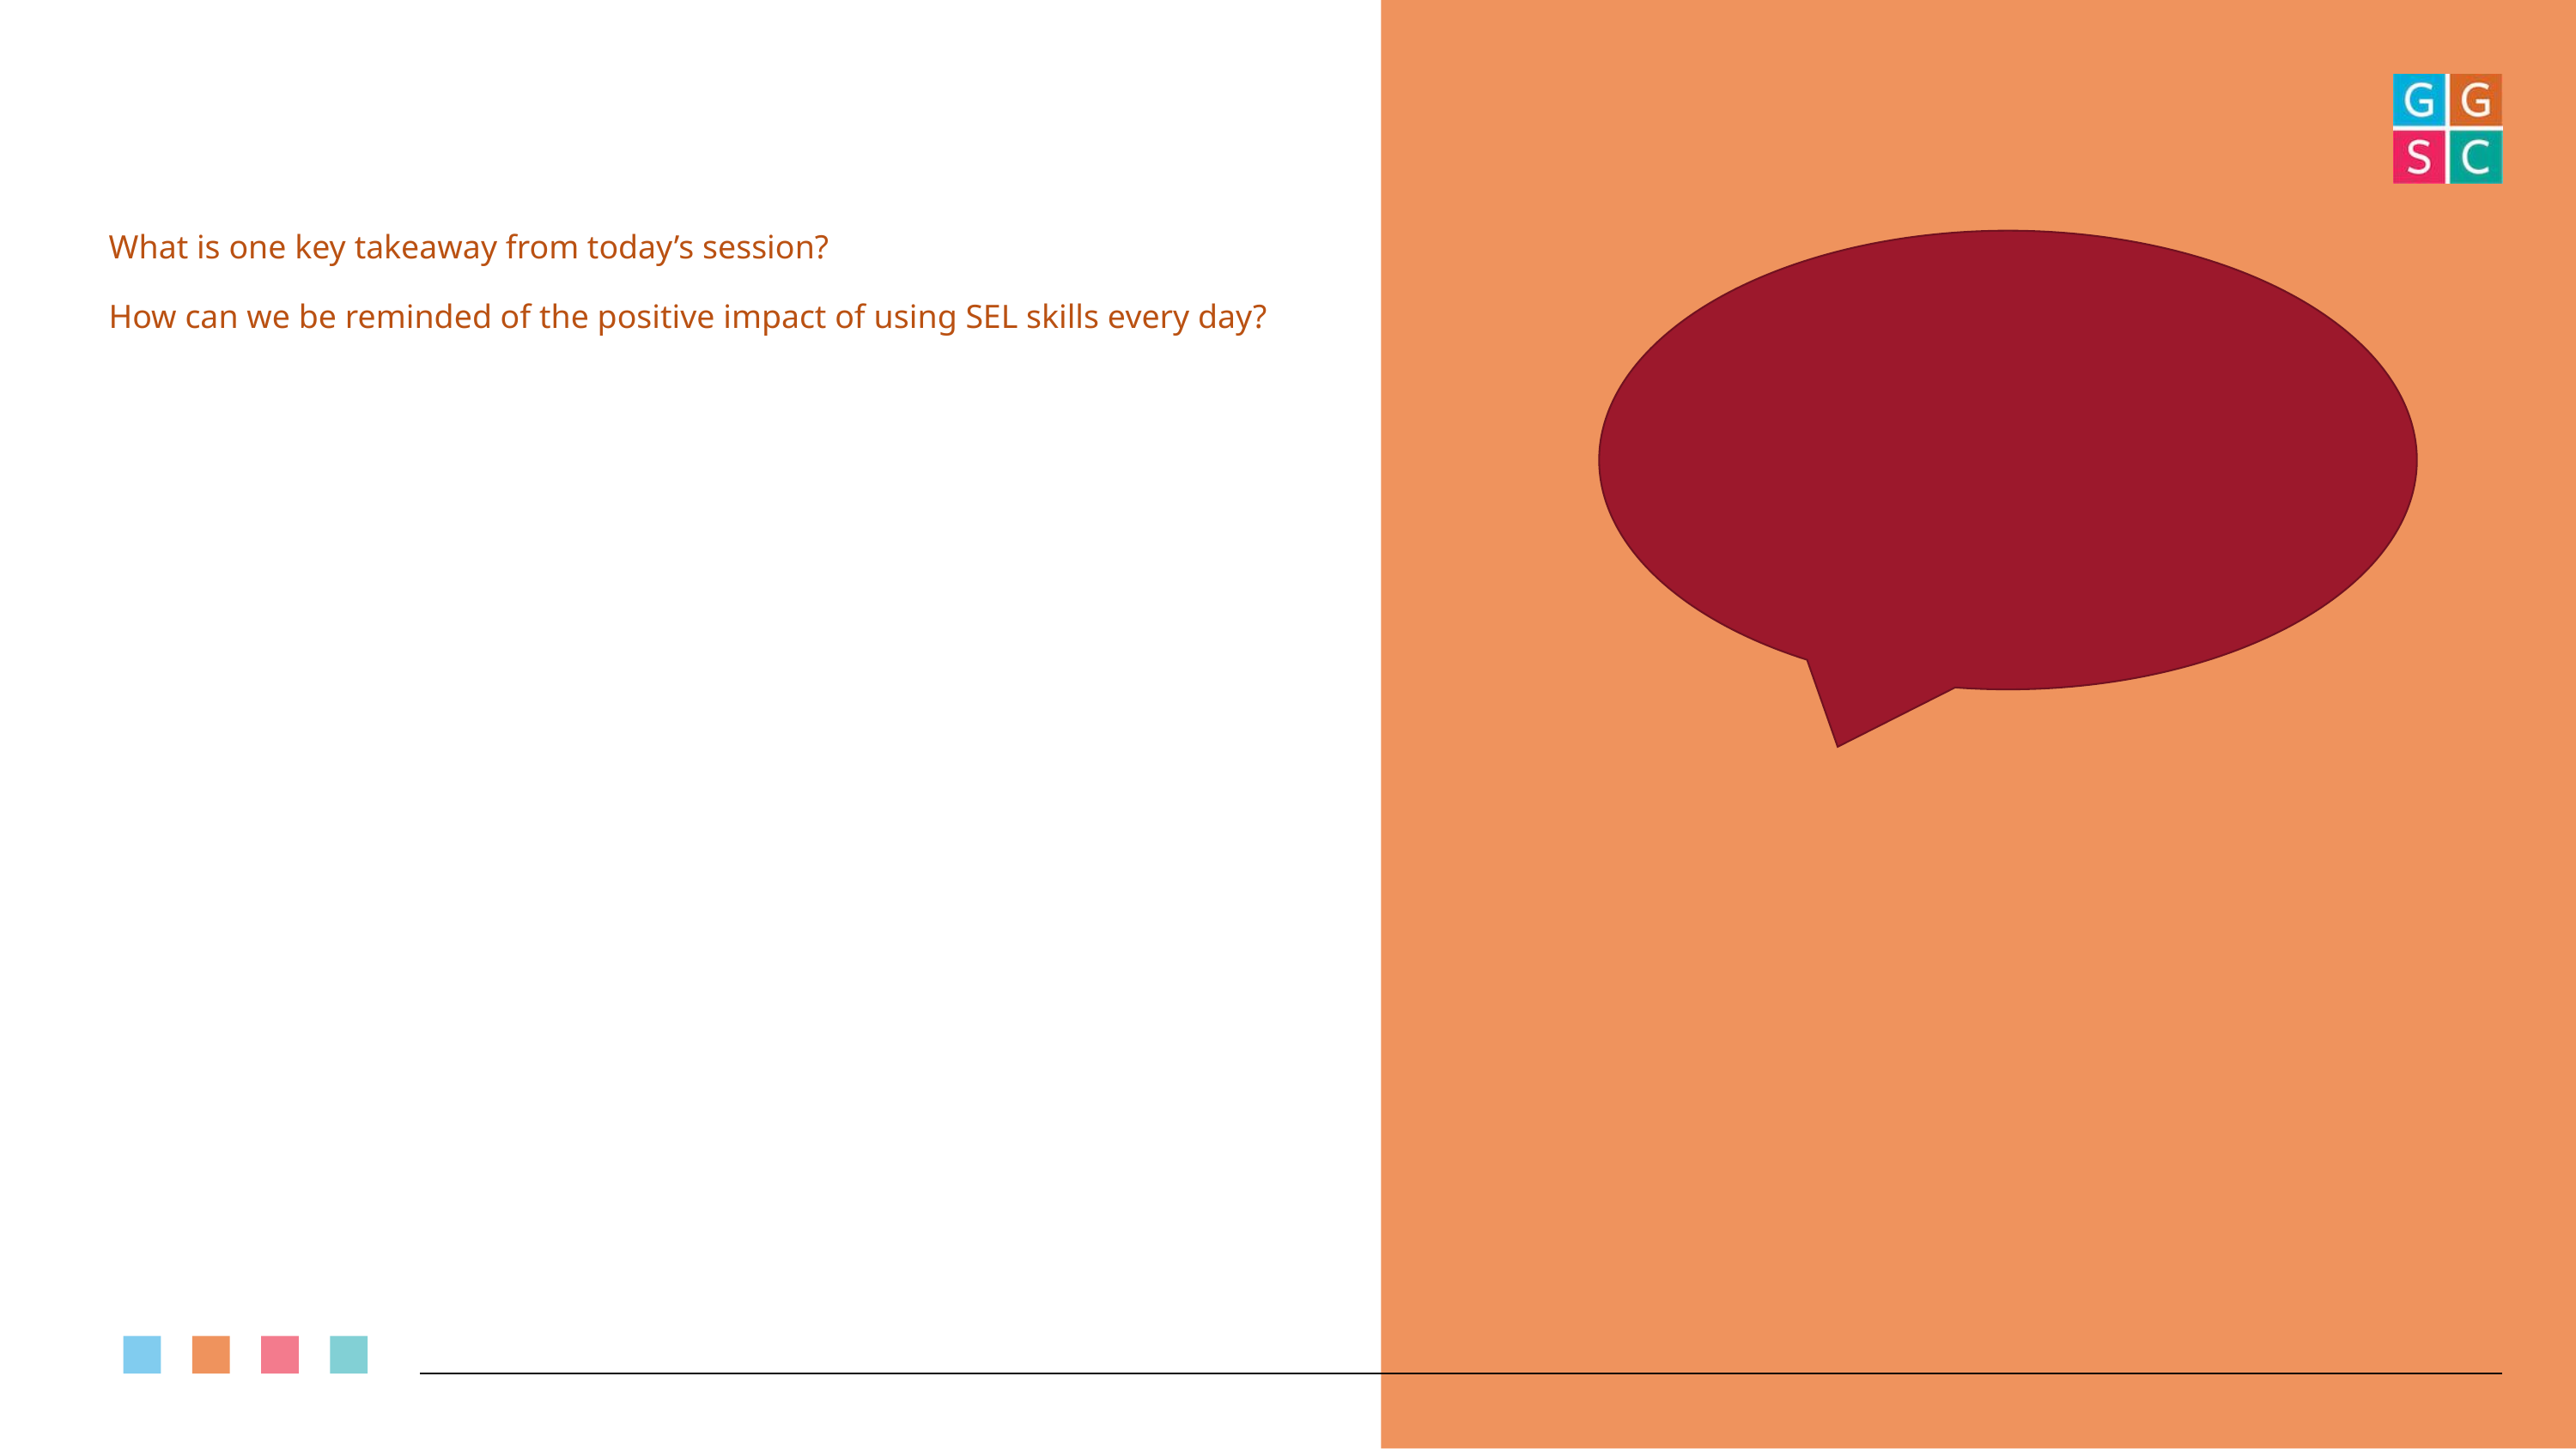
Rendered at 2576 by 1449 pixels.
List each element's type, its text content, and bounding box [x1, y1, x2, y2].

text_box [1599, 230, 2417, 747]
title What is one key takeaway from today’s session? How can we be reminded of the positive impact of using SEL skills every day? [108, 230, 1273, 371]
picture [2393, 74, 2399, 82]
picture [2393, 74, 2503, 184]
picture [2393, 86, 2400, 119]
picture [2403, 82, 2439, 120]
